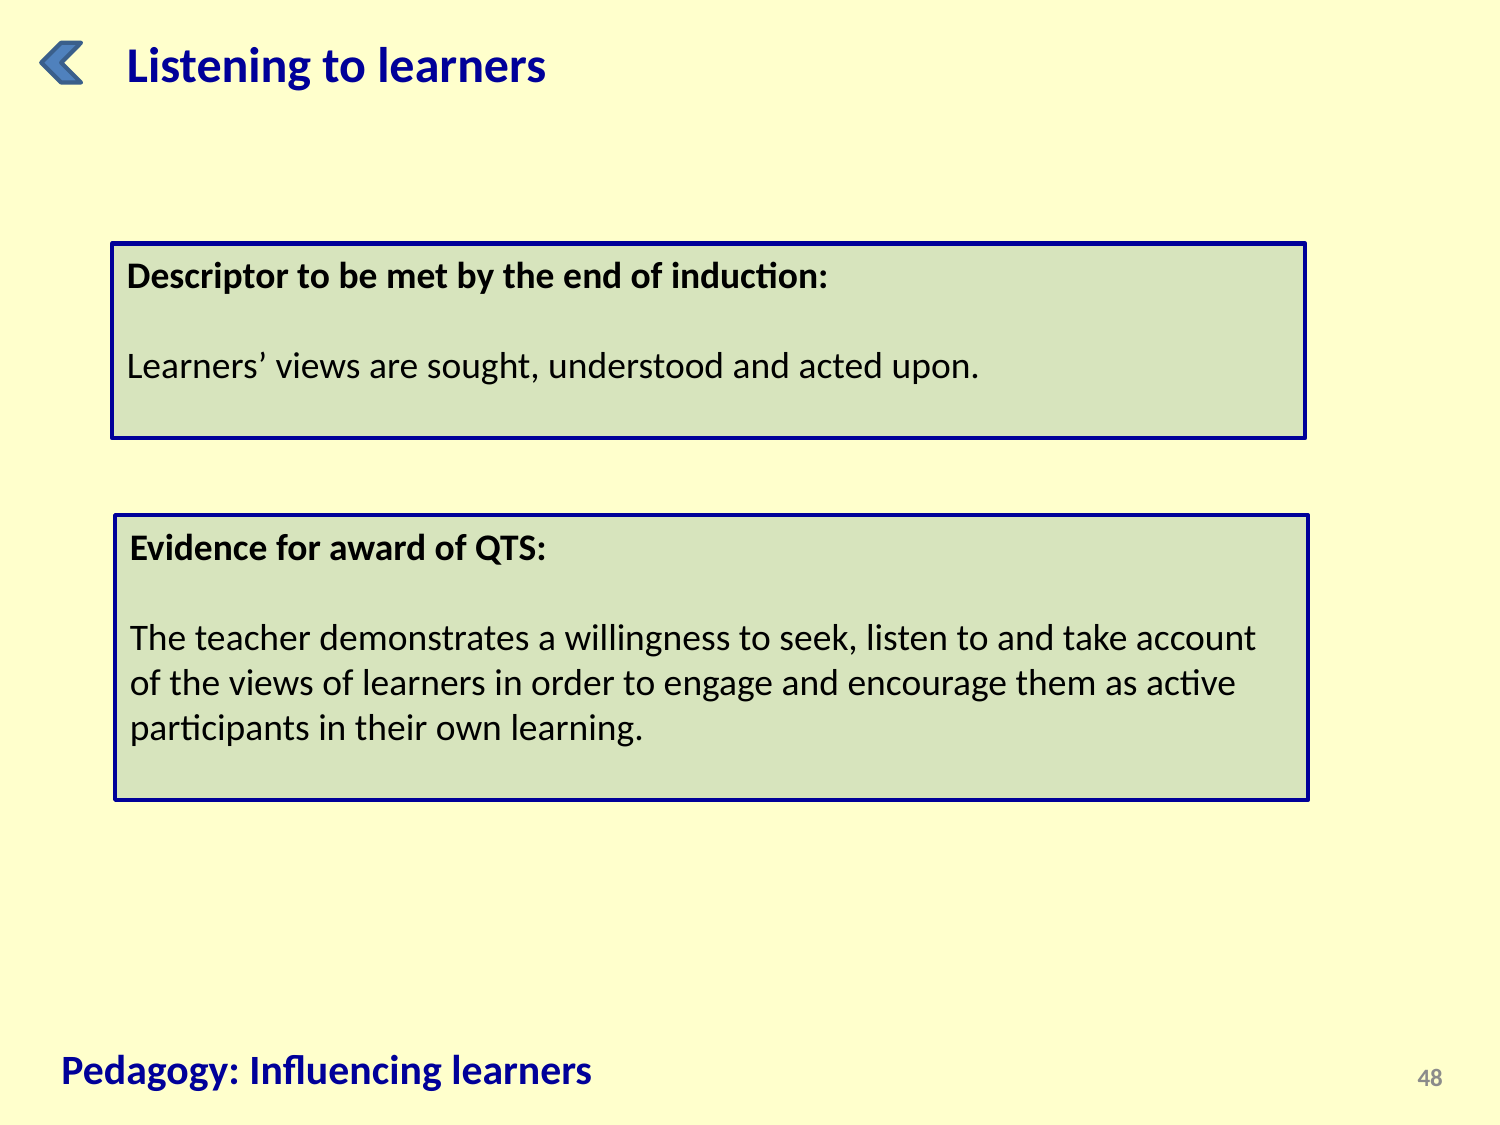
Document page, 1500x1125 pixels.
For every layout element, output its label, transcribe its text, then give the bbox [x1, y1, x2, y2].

text_box [39, 40, 83, 85]
text_box Pedagogy: Influencing learners [46, 1035, 1400, 1100]
text_box Descriptor to be met by the end of induction: Learners’ views are sought, understood and acted upon. [112, 243, 1306, 439]
text_box Listening to learners [112, 24, 1037, 100]
slide_number 48 [1107, 1046, 1458, 1107]
text_box Evidence for award of QTS: The teacher demonstrates a willingness to seek, listen to and take account of the views of learners in order to engage and encourage them as active participants in their own learning. [115, 515, 1309, 800]
